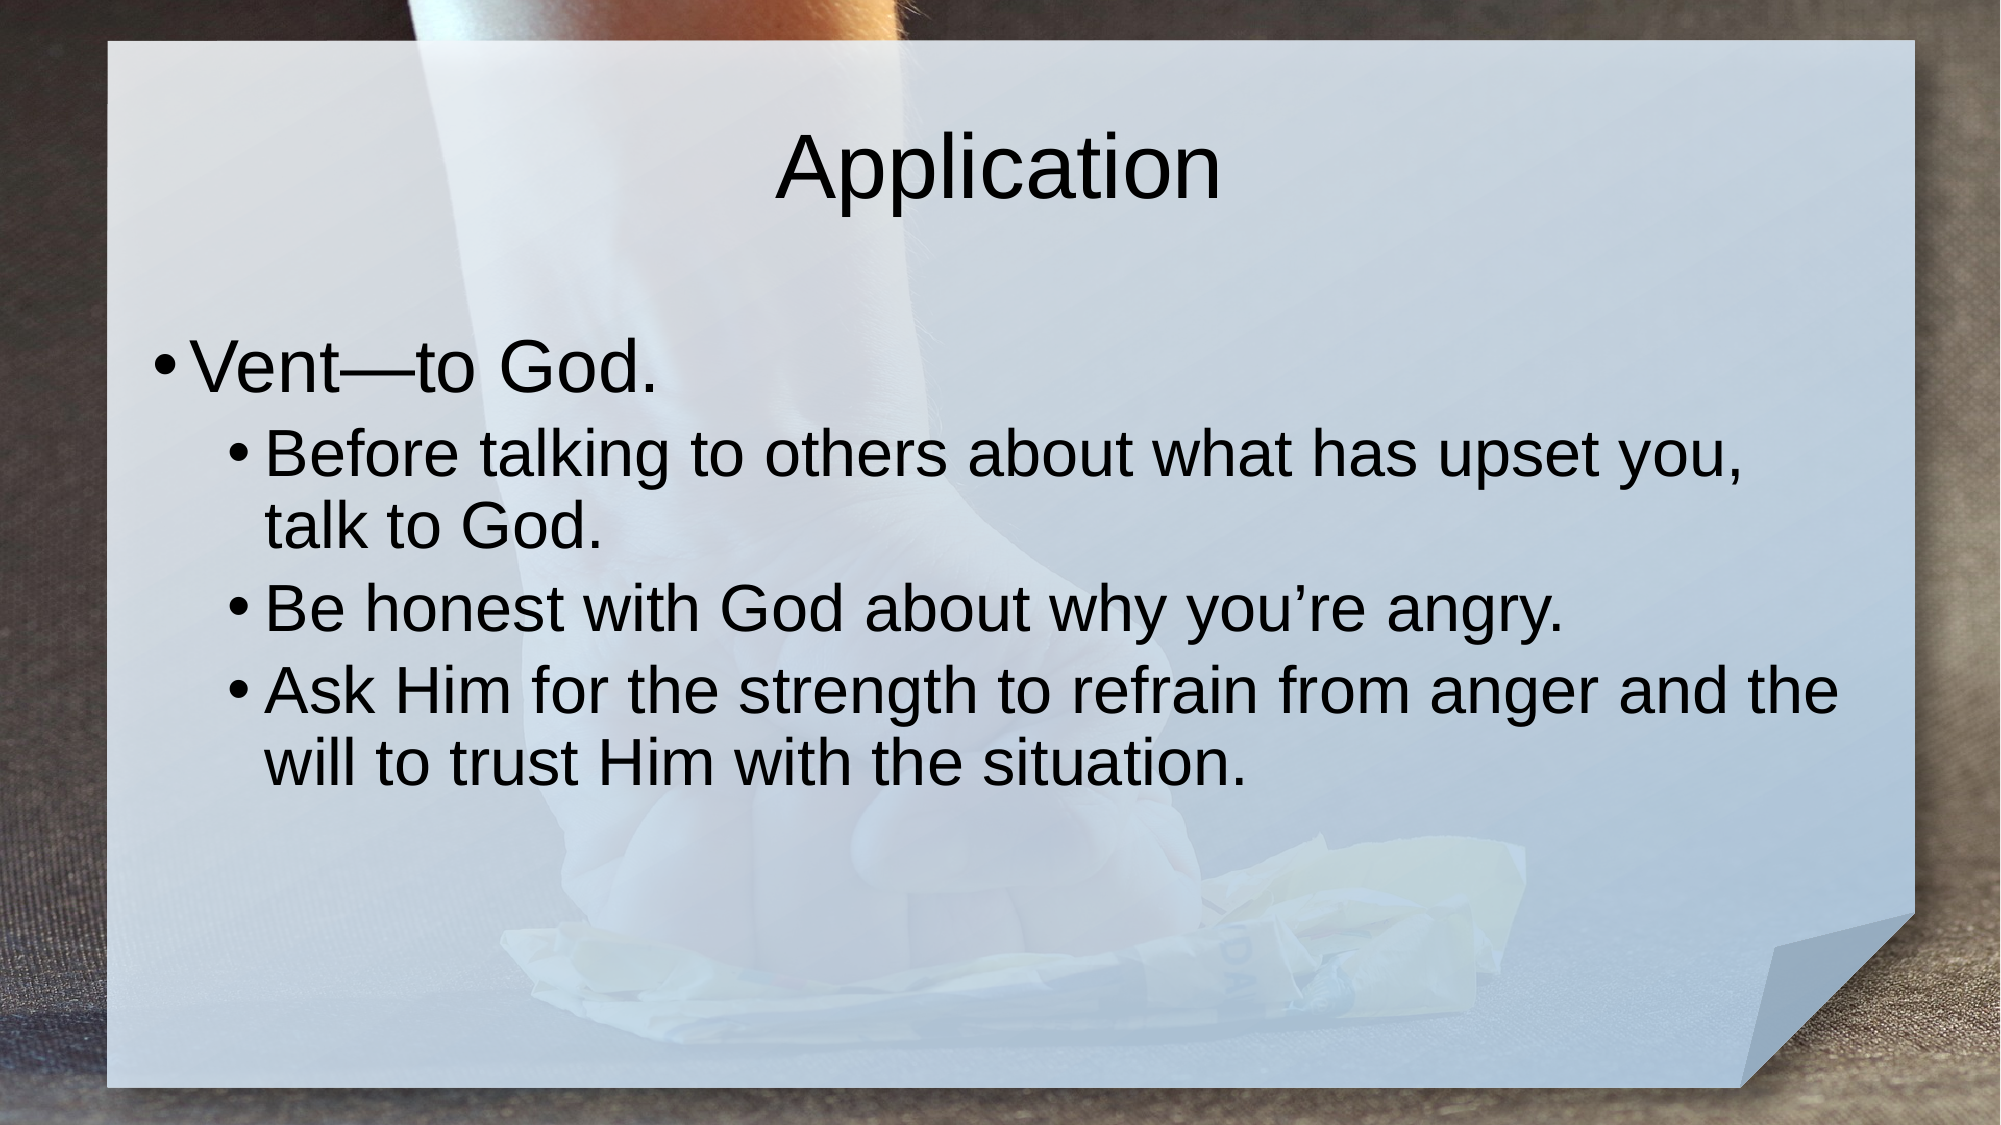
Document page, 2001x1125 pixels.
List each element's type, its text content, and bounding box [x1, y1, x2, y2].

list Vent—to God. Before talking to others about what has upset you, talk to God. Be honest with God about why you’re angry. Ask Him for the strength to refrain from anger and the will to trust Him with the situation. [137, 320, 1863, 1014]
picture [0, 0, 2001, 1125]
title Application [137, 59, 1863, 278]
